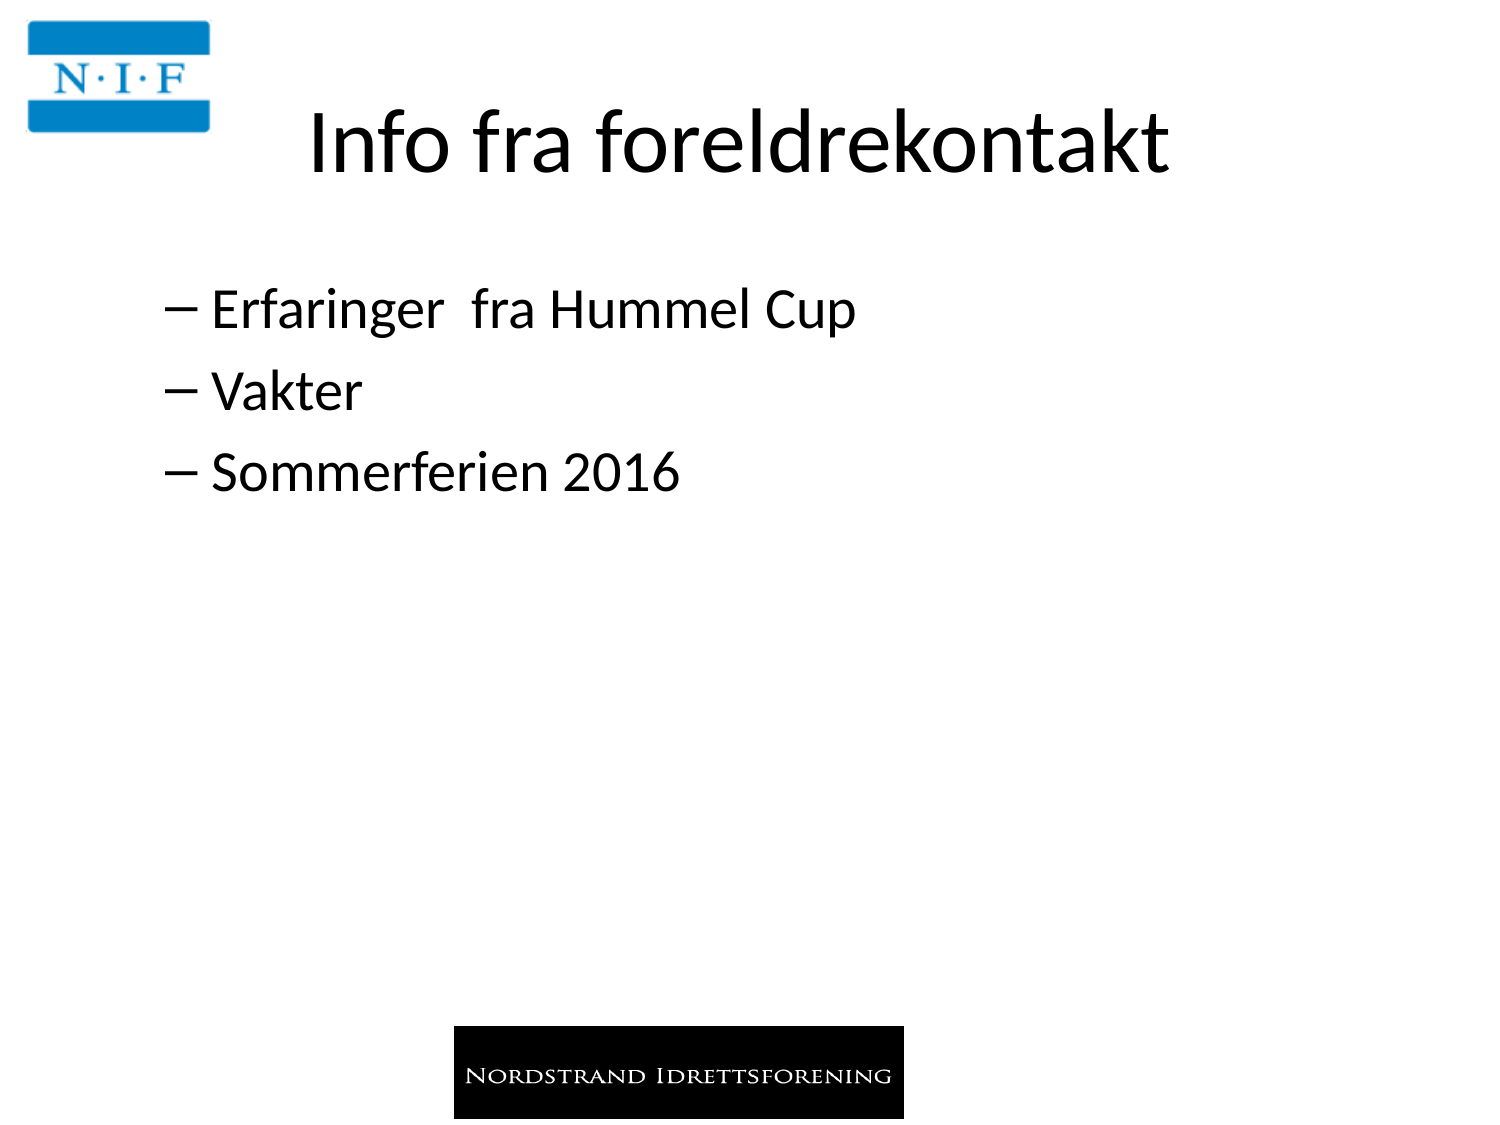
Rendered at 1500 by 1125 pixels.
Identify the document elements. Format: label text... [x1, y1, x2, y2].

picture [454, 1026, 904, 1119]
title Info fra foreldrekontakt [64, 42, 1415, 231]
list Erfaringer fra Hummel Cup Vakter Sommerferien 2016 [75, 262, 1425, 1005]
picture [24, 18, 215, 137]
